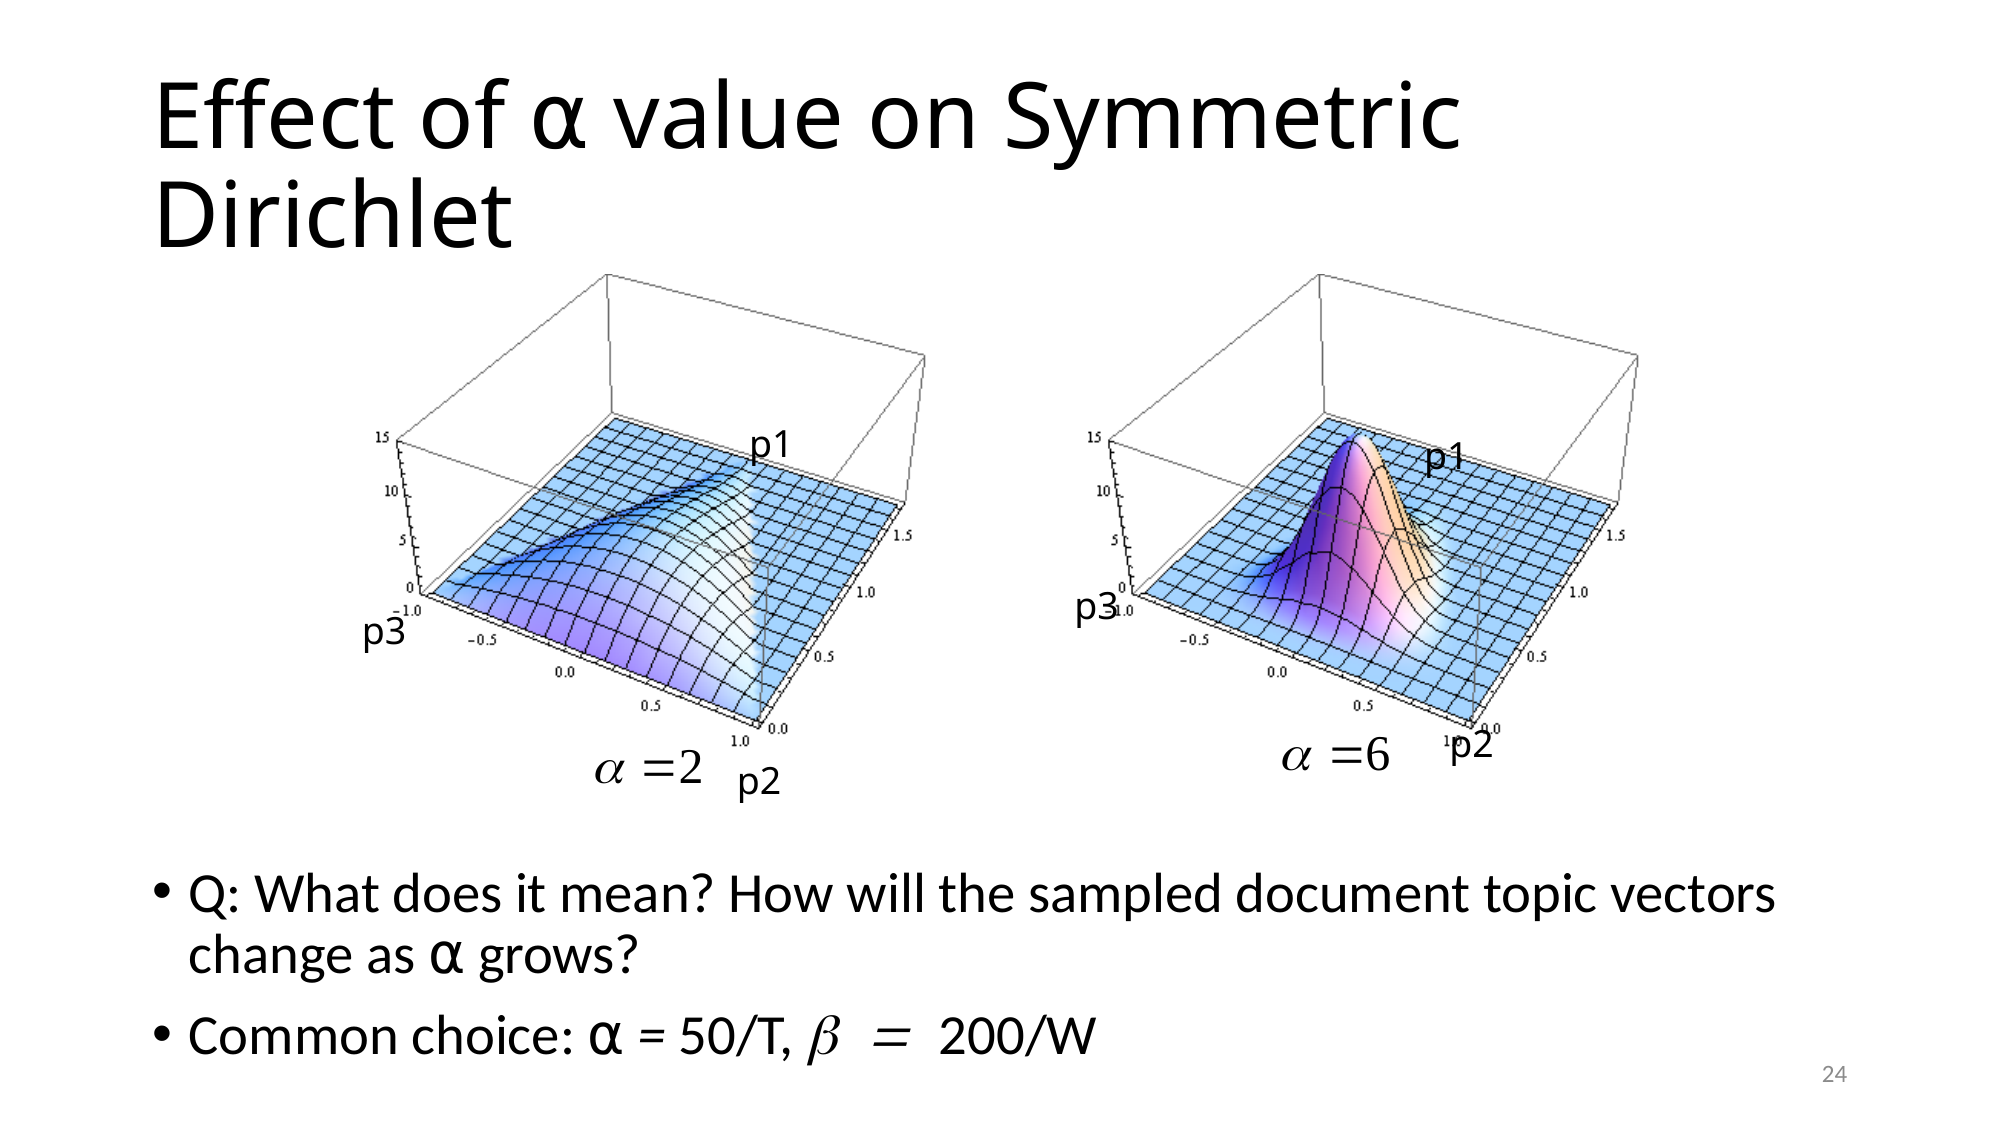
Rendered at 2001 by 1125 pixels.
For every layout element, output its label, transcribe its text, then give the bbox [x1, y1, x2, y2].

text_box p3 [347, 599, 374, 660]
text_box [1274, 724, 1400, 784]
text_box p2 [1434, 751, 1509, 773]
text_box p3 [1059, 574, 1087, 635]
picture [374, 274, 927, 751]
title Effect of ⍺ value on Symmetric Dirichlet [137, 59, 1863, 278]
text_box p2 [722, 751, 797, 810]
list Q: What does it mean? How will the sampled document topic vectors change as ⍺ grows? Common choice: ⍺ = 50/T, b = 200/W [137, 278, 1863, 1075]
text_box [587, 737, 713, 796]
slide_number 24 [1412, 1042, 1863, 1103]
picture [1087, 274, 1640, 751]
